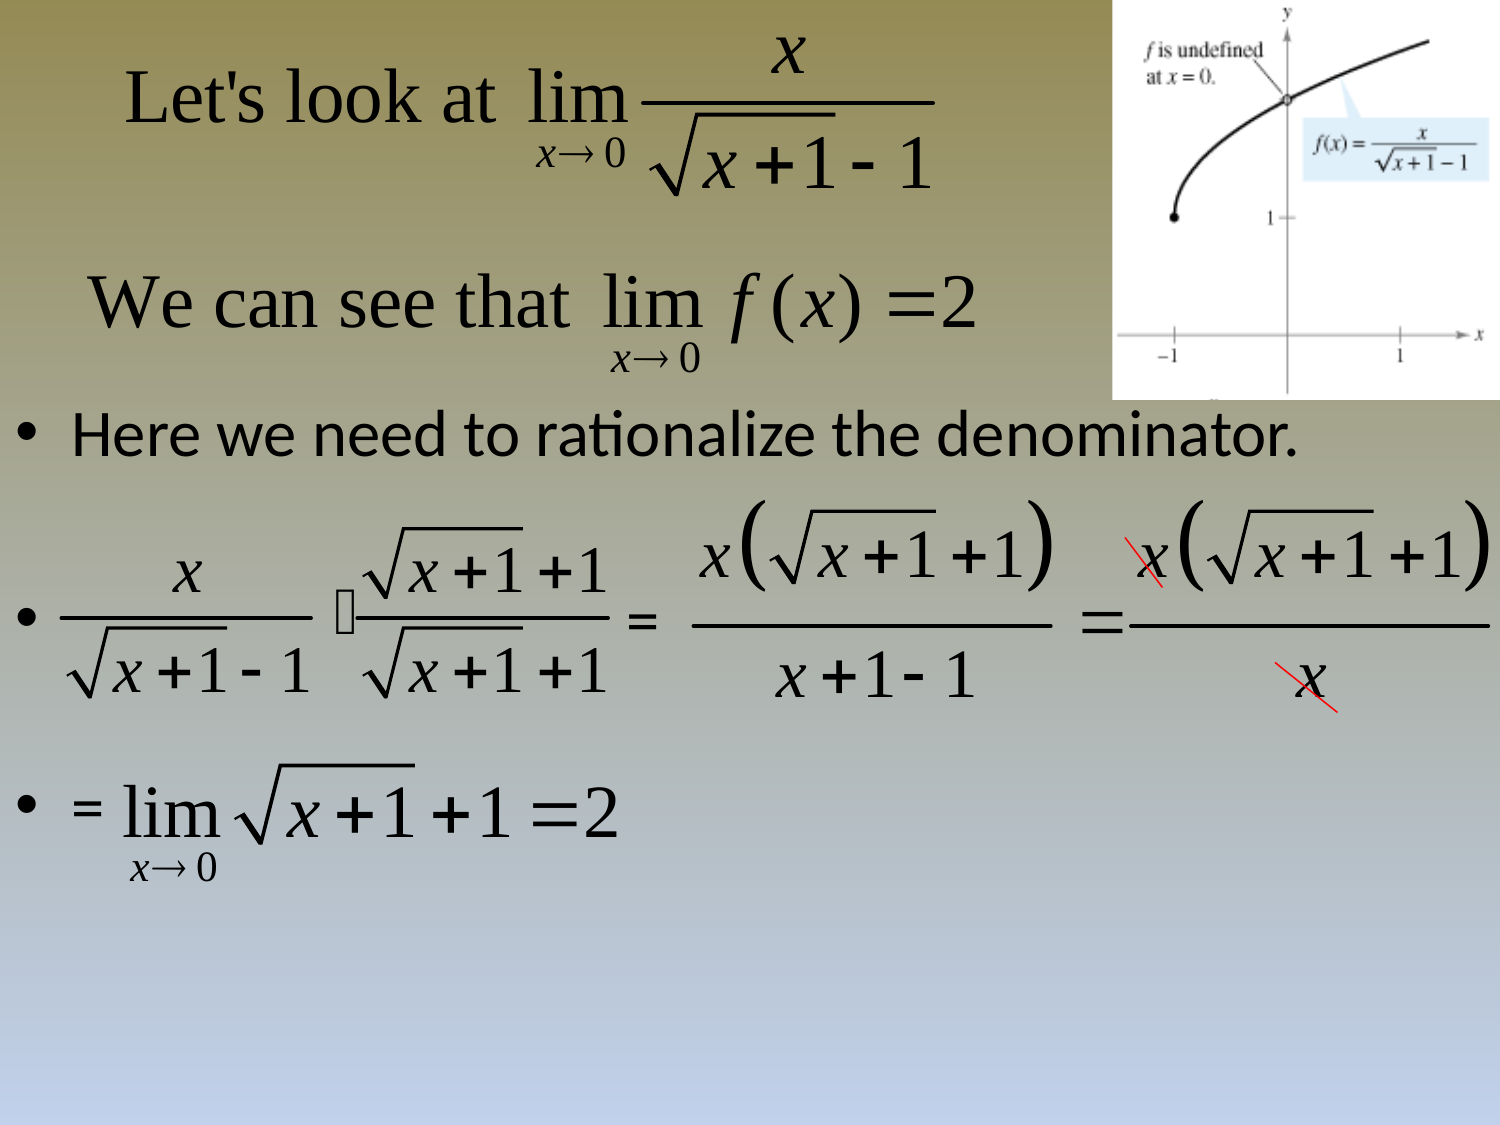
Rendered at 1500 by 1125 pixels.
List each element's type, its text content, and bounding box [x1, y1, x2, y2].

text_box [74, 249, 996, 392]
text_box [1118, 543, 1169, 582]
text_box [49, 512, 622, 713]
picture [1112, 0, 1500, 401]
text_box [112, 749, 632, 901]
list Here we need to rationalize the denominator. = = [0, 382, 1500, 1125]
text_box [1274, 662, 1338, 713]
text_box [112, 0, 950, 213]
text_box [681, 487, 1500, 713]
